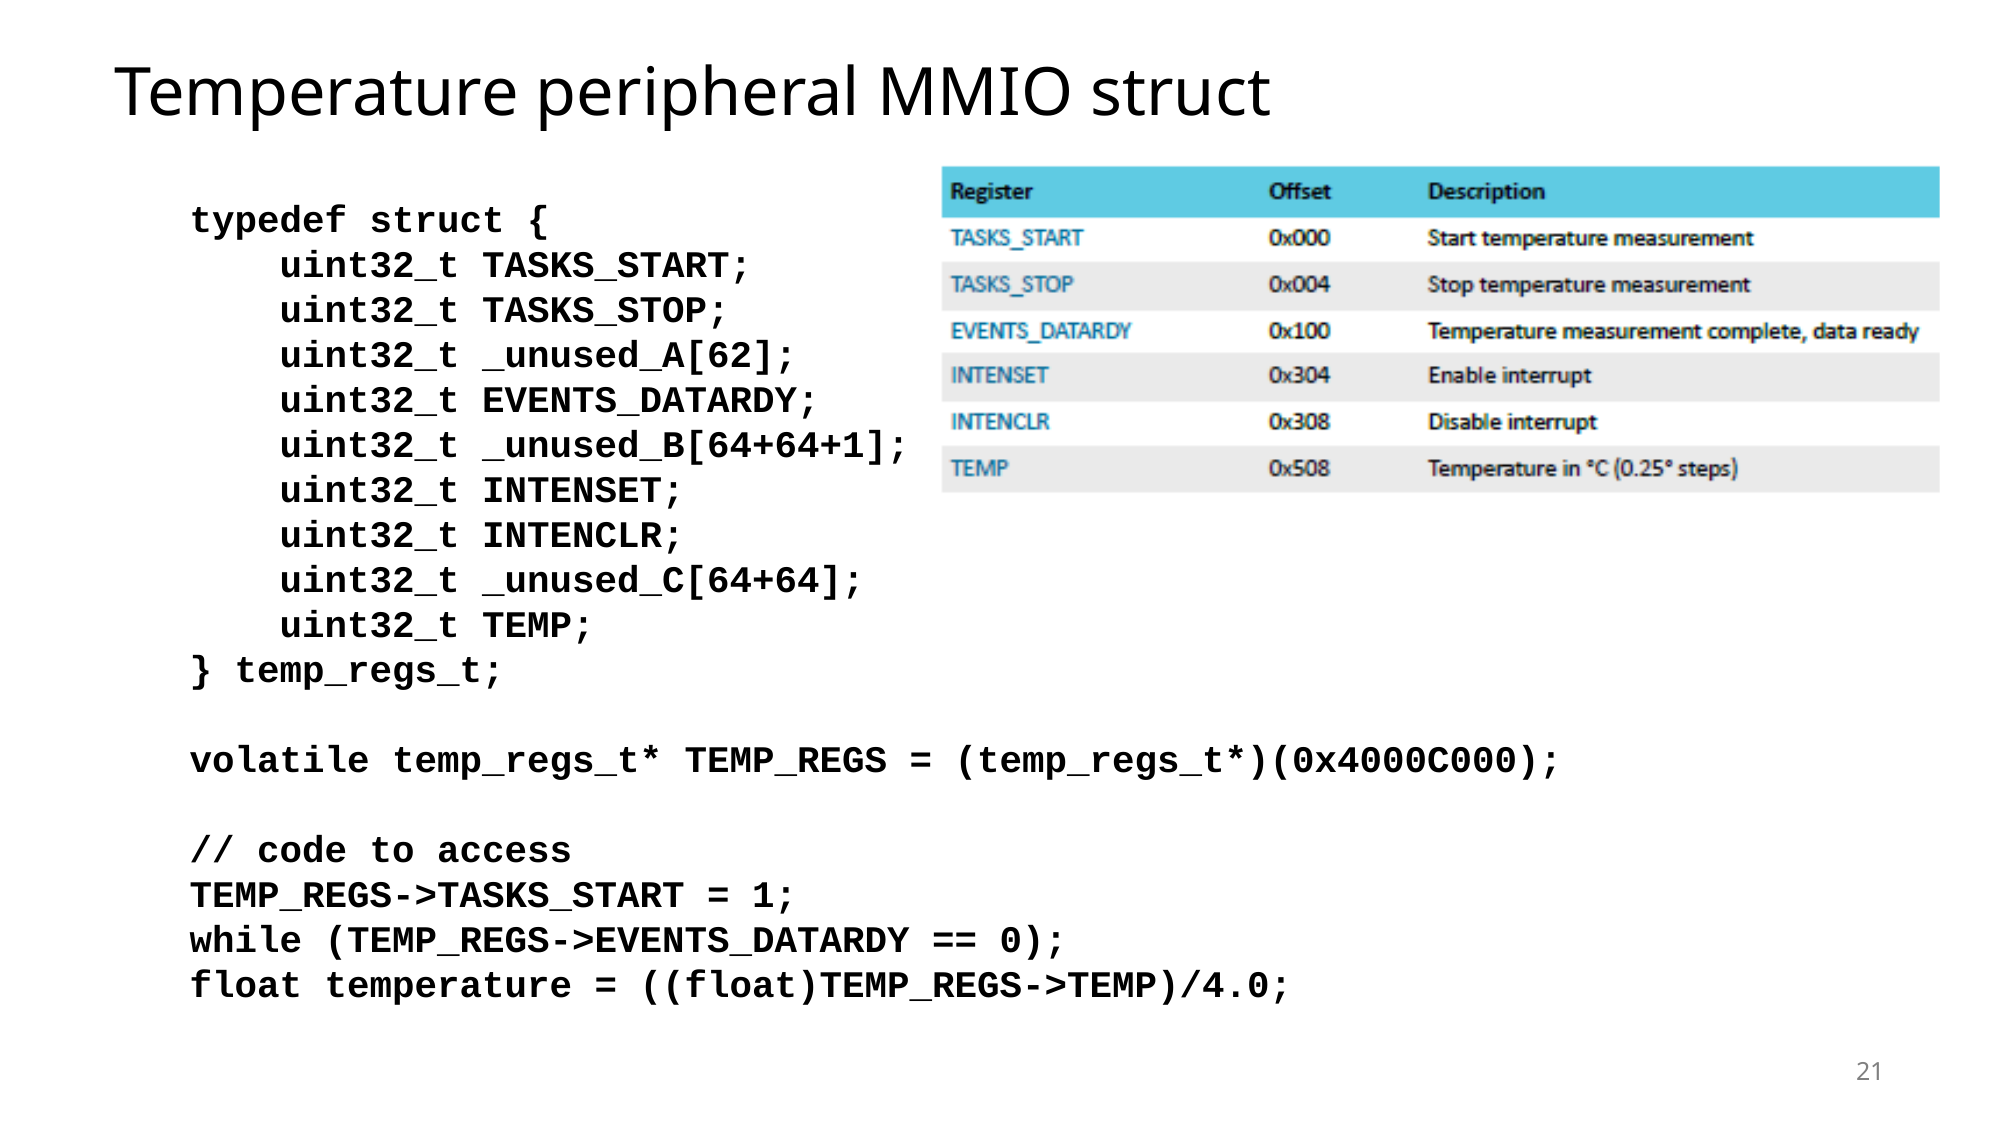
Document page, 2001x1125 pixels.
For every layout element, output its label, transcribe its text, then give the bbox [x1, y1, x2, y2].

slide_number 21 [1749, 1042, 1900, 1103]
title Temperature peripheral MMIO struct [99, 37, 1900, 150]
list typedef struct { uint32_t TASKS_START; uint32_t TASKS_STOP; uint32_t _unused_A[62]; uint32_t EVENTS_DATARDY; uint32_t _unused_B[64+64+1]; uint32_t INTENSET; uint32_t INTENCLR; uint32_t _unused_C[64+64]; uint32_t TEMP; } temp_regs_t; volatile temp_regs_t* TEMP_REGS = (temp_regs_t*)(0x4000C000); // code to access TEMP_REGS->TASKS_START = 1; while (TEMP_REGS->EVENTS_DATARDY == 0); float temperature = ((float)TEMP_REGS->TEMP)/4.0; [99, 187, 1900, 1013]
picture [924, 149, 1940, 500]
